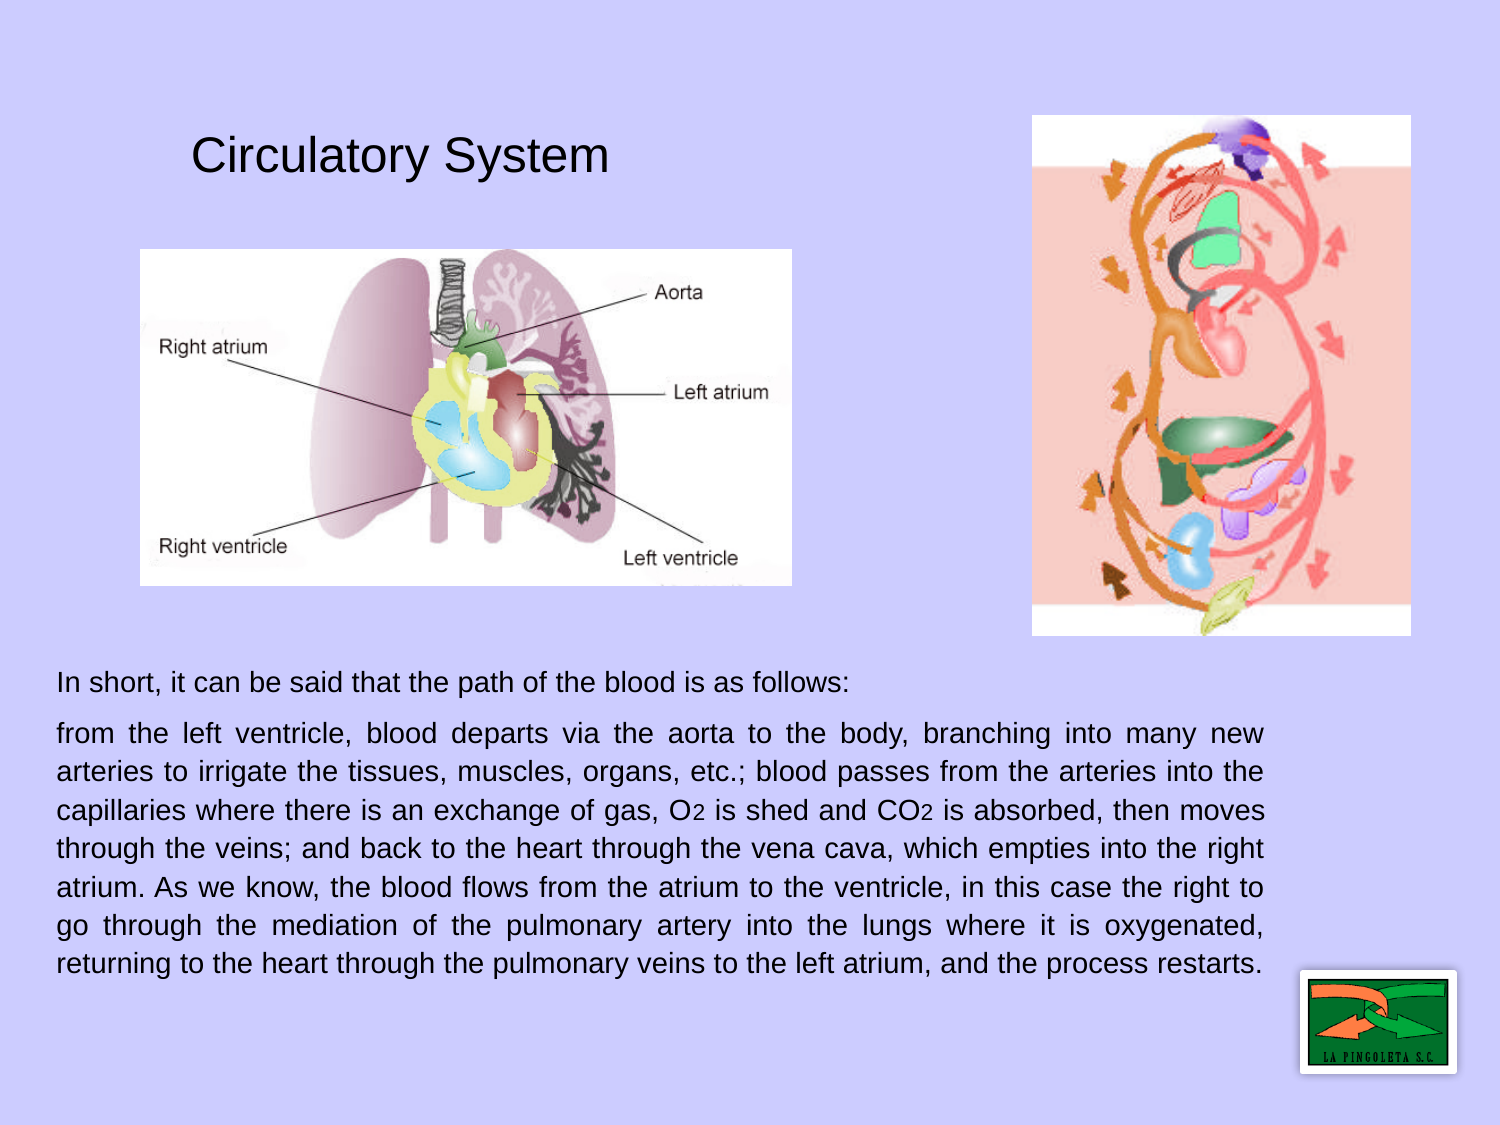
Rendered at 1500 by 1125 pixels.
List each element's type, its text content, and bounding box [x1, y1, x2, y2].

text_box In short, it can be said that the path of the blood is as follows: from the left ventricle, blood departs via the aorta to the body, branching into many new arteries to irrigate the tissues, muscles, organs, etc.; blood passes from the arteries into the capillaries where there is an exchange of gas, O2 is shed and CO2 is absorbed, then moves through the veins; and back to the heart through the vena cava, which empties into the right atrium. As we know, the blood flows from the atrium to the ventricle, in this case the right to go through the mediation of the pulmonary artery into the lungs where it is oxygenated, returning to the heart through the pulmonary veins to the left atrium, and the process restarts. [13, 652, 1289, 988]
picture [1032, 114, 1412, 636]
title Circulatory System [74, 44, 764, 234]
picture [1304, 975, 1452, 1069]
picture [140, 249, 792, 586]
